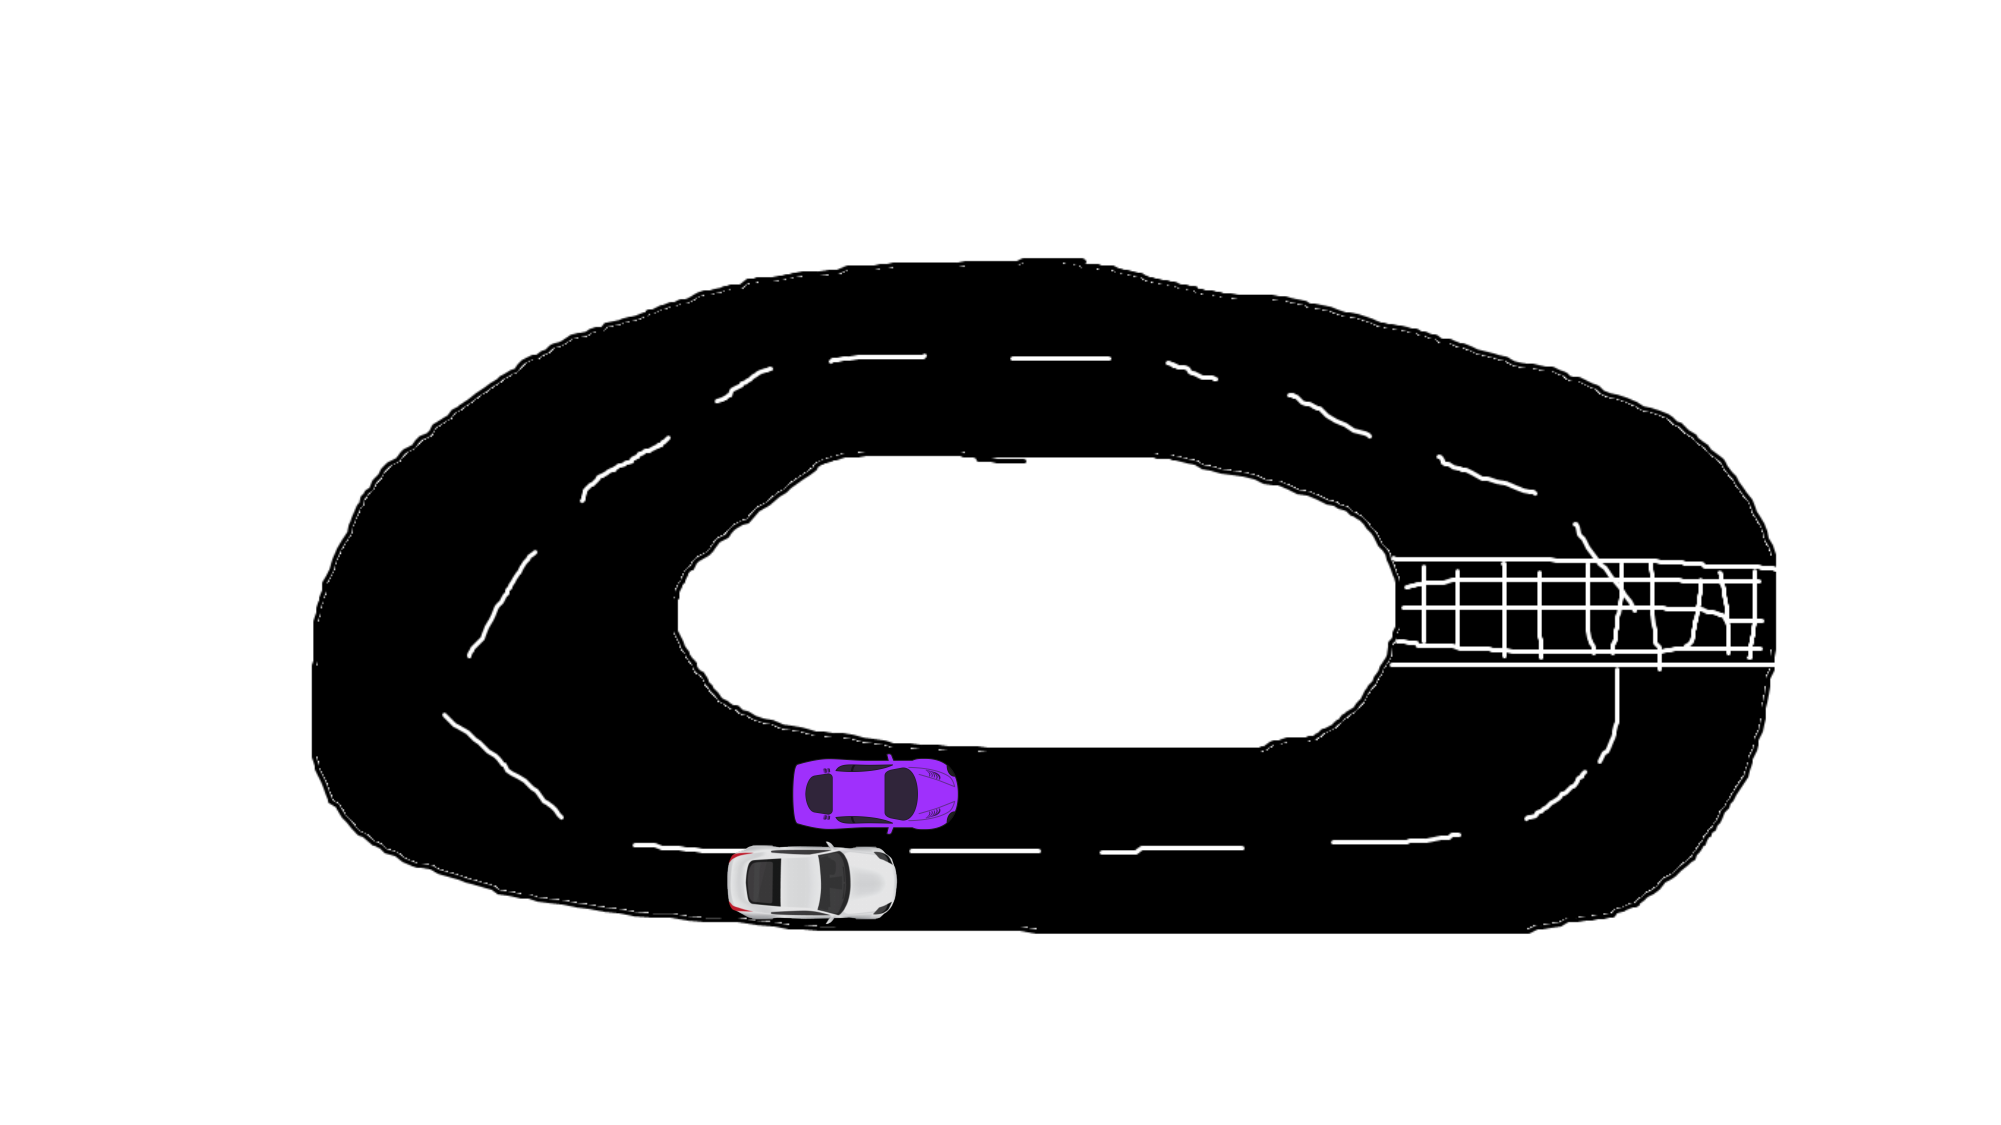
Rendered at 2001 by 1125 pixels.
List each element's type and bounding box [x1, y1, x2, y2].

picture [173, 103, 1829, 956]
